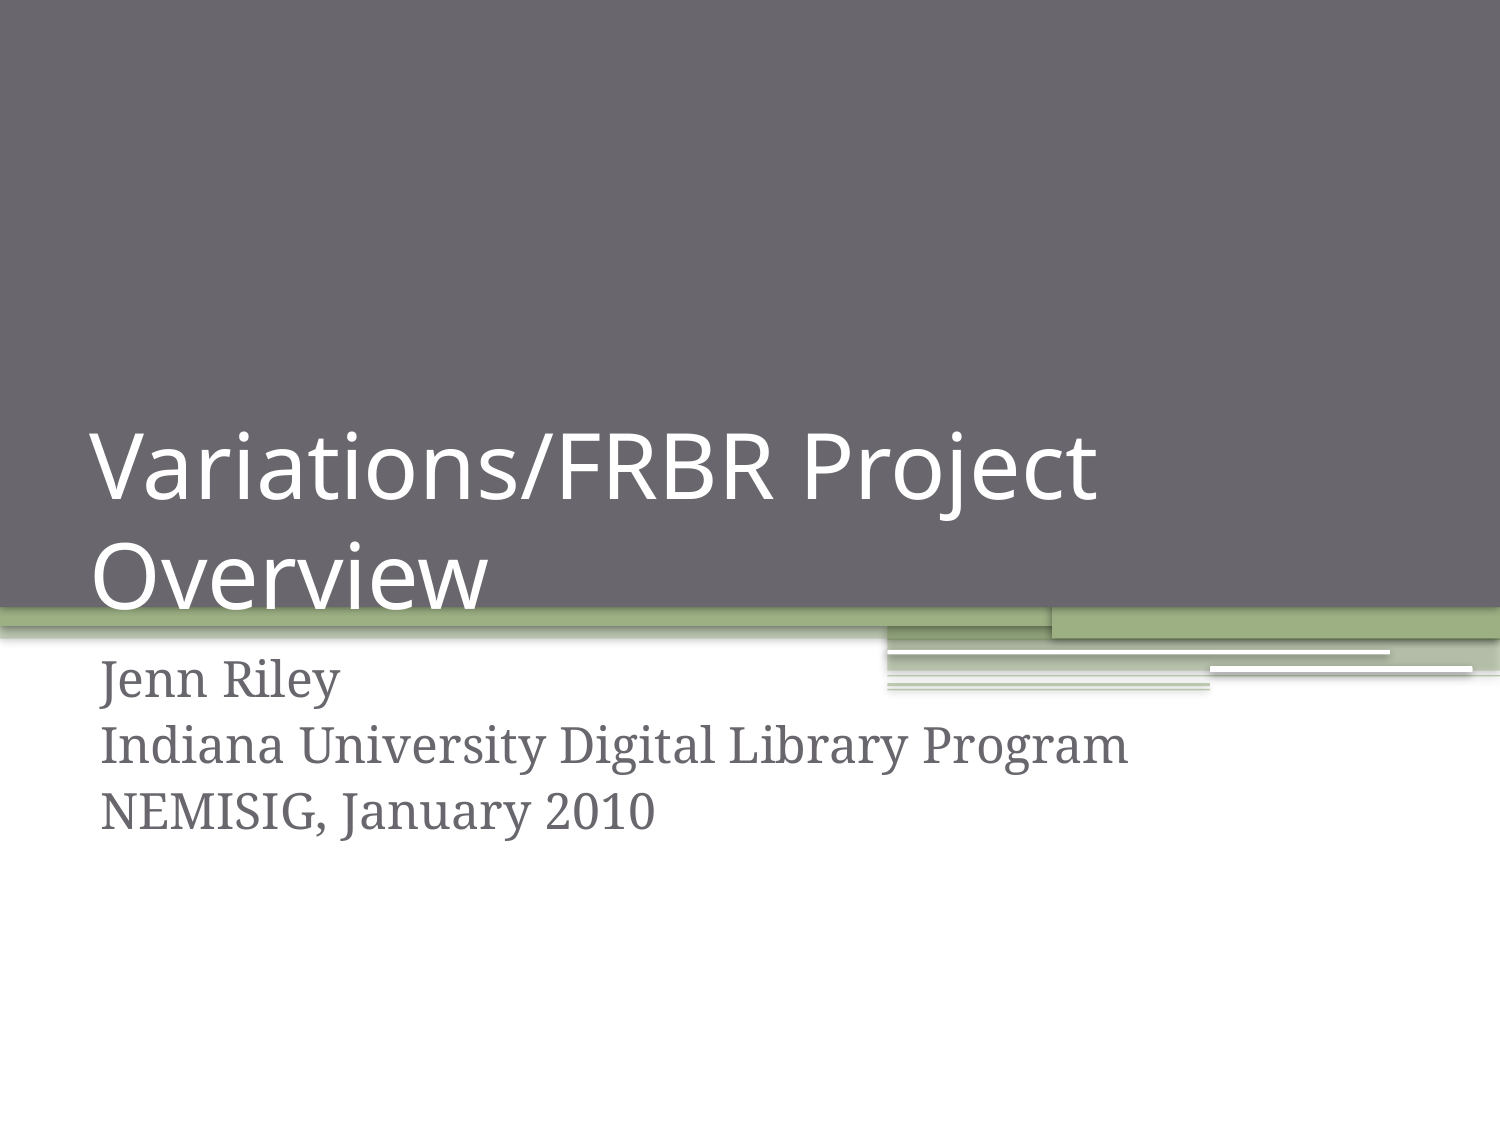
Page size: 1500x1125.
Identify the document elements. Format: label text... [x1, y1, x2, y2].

subtitle Jenn Riley Indiana University Digital Library Program NEMISIG, January 2010 [75, 639, 1263, 928]
title Variations/FRBR Project Overview [75, 394, 1463, 636]
